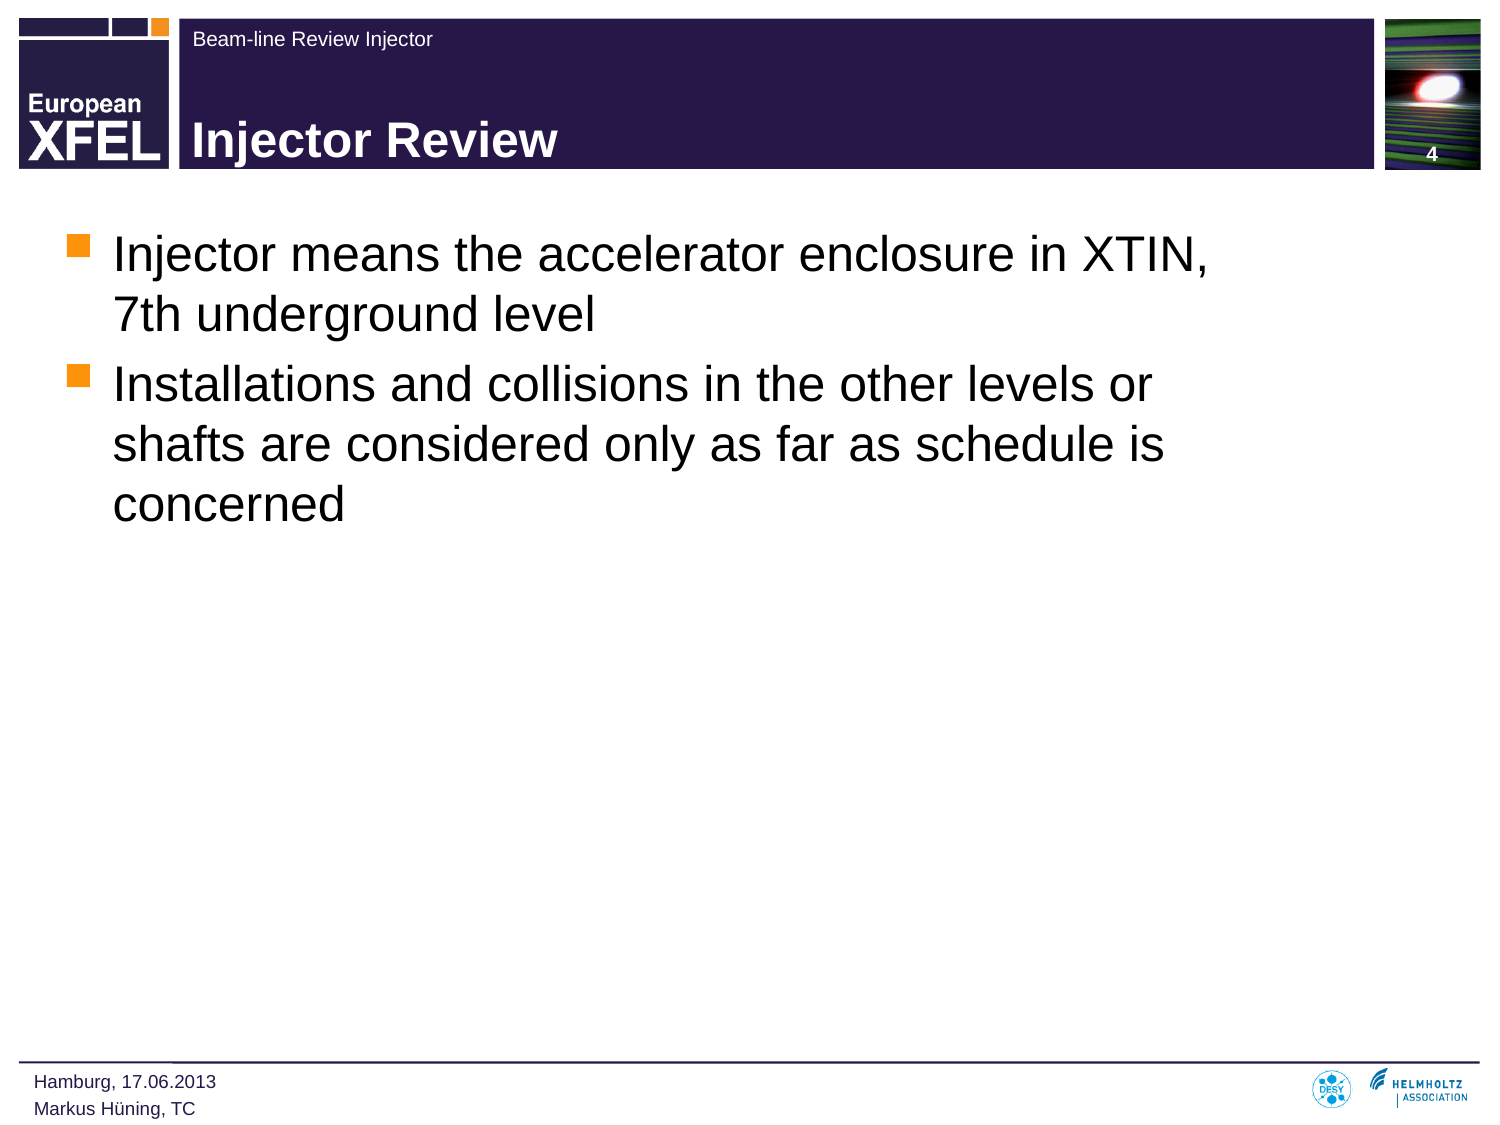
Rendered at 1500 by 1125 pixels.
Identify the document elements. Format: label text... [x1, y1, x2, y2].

slide_number 4 [1384, 18, 1480, 169]
title Injector Review [179, 88, 1375, 168]
picture [1310, 1068, 1353, 1110]
picture [19, 18, 169, 169]
picture [1385, 19, 1481, 170]
list Injector means the accelerator enclosure in XTIN, 7th underground level Installations and collisions in the other levels or shafts are considered only as far as schedule is concerned [19, 221, 1237, 953]
picture [1370, 1068, 1467, 1108]
